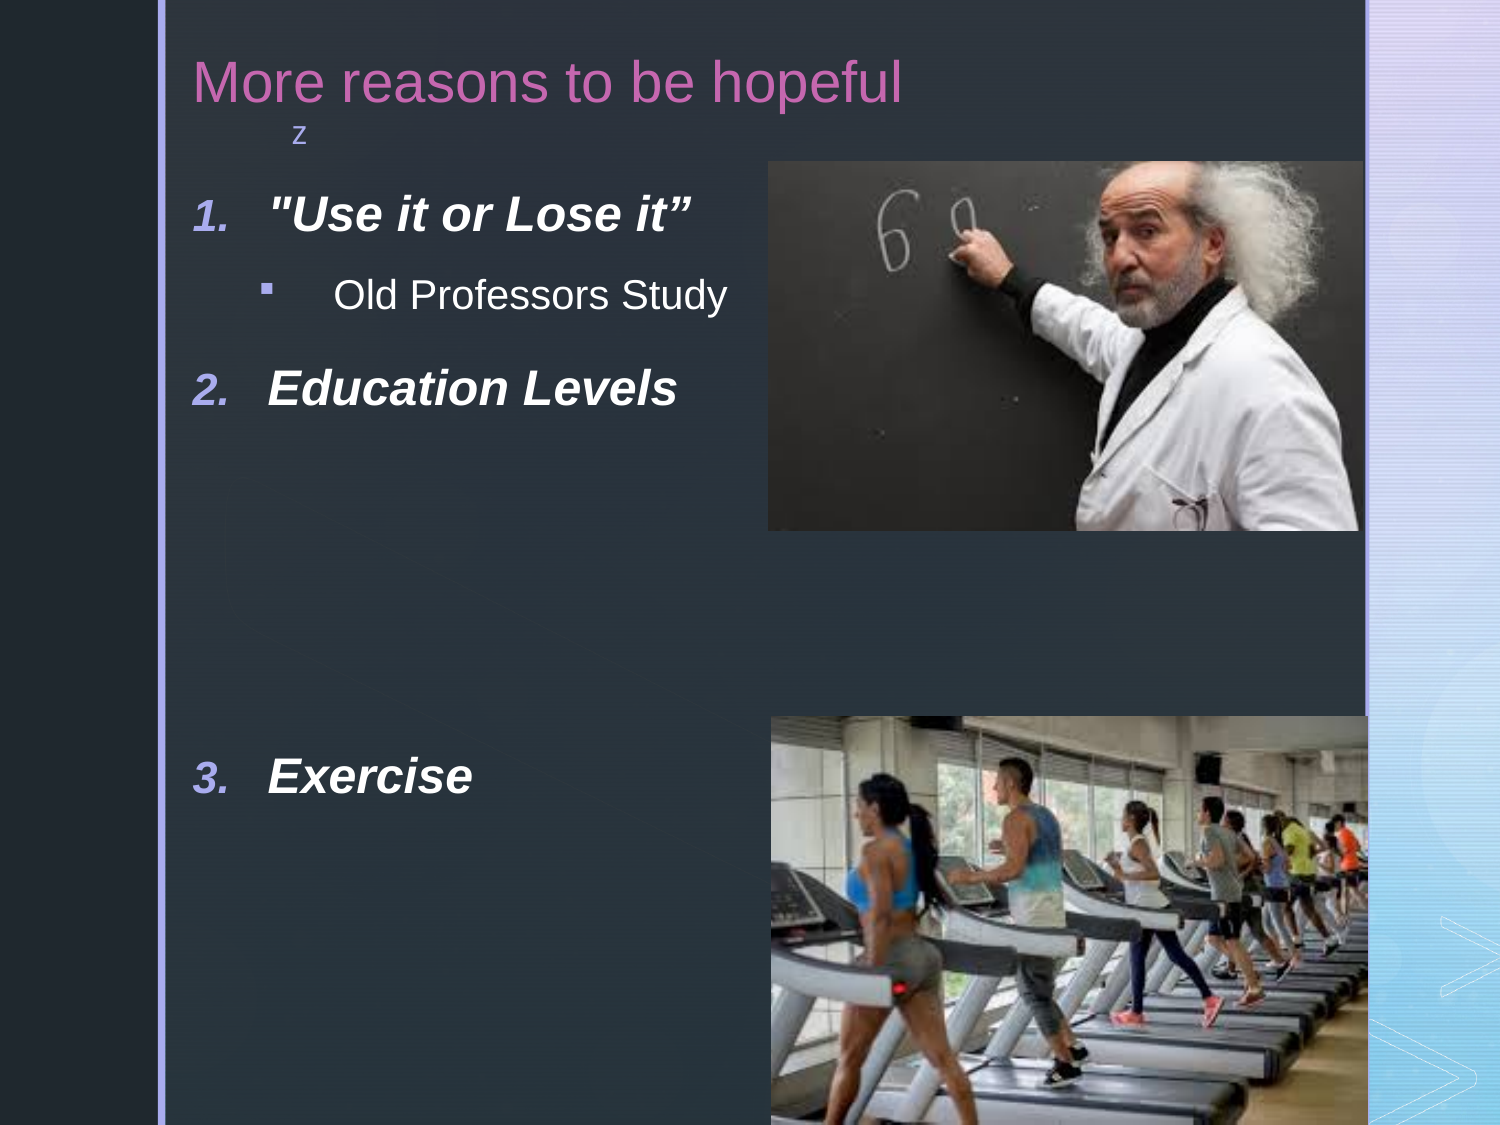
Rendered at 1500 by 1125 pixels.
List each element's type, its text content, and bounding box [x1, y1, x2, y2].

picture [771, 715, 1368, 1125]
picture [1370, 0, 1500, 1125]
title More reasons to be hopeful [177, 45, 1425, 161]
picture [768, 161, 1363, 531]
list "Use it or Lose it” Old Professors Study Education Levels Exercise [177, 161, 1425, 1092]
